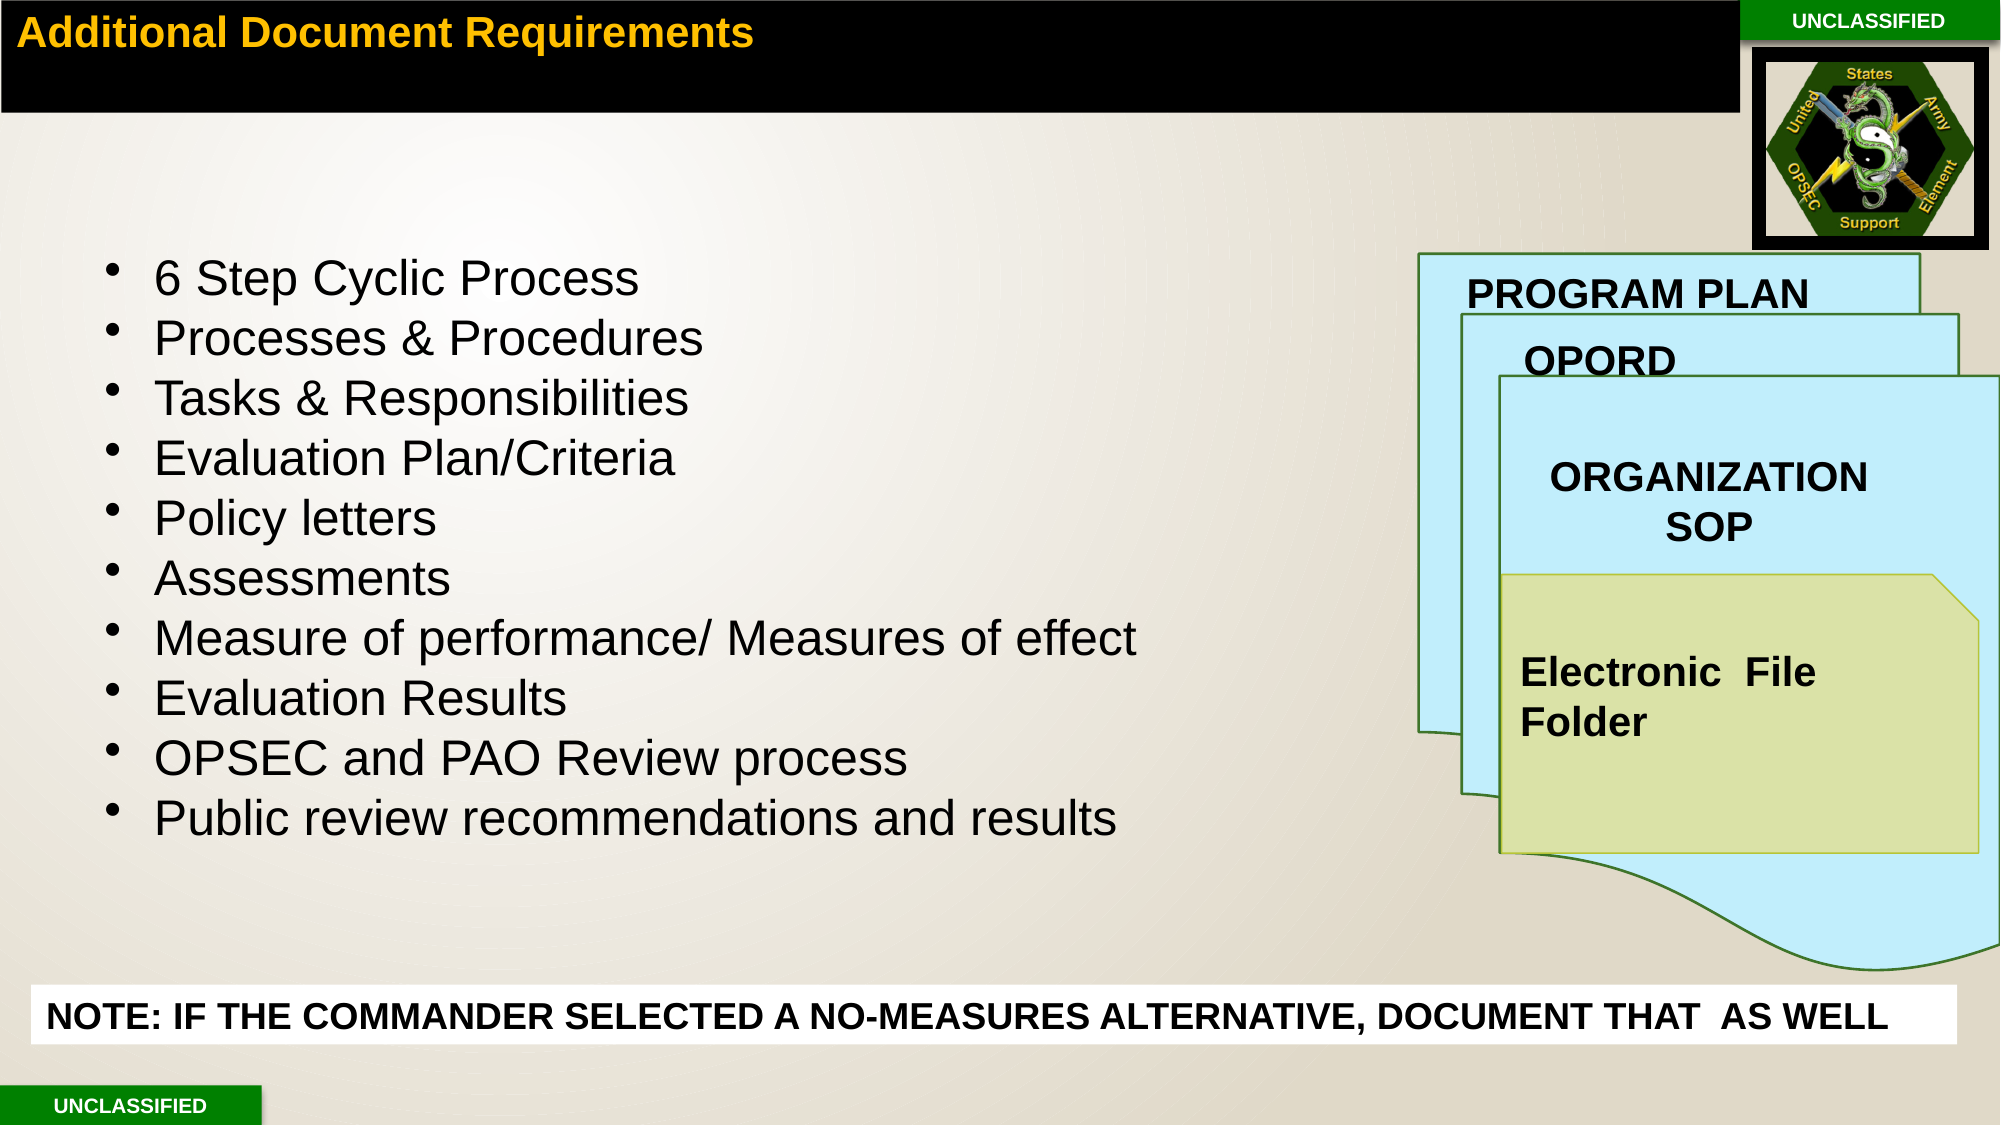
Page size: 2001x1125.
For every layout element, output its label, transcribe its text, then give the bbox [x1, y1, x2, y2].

text_box NOTE: IF THE COMMANDER SELECTED A NO-MEASURES ALTERNATIVE, DOCUMENT THAT AS WELL [31, 984, 1958, 1045]
text_box PROGRAM PLAN [1418, 259, 1859, 325]
text_box 6 Step Cyclic Process Processes & Procedures Tasks & Responsibilities Evaluation Plan/Criteria Policy letters Assessments Measure of performance/ Measures of effect Evaluation Results OPSEC and PAO Review process Public review recommendations and results [50, 237, 1395, 972]
picture [1766, 62, 1974, 236]
text_box [1417, 252, 2000, 972]
text_box Electronic File Folder [1505, 636, 1914, 752]
text_box OPORD [1460, 326, 1741, 391]
title Additional Document Requirements [1, 0, 1741, 113]
text_box ORGANIZATION SOP [1502, 442, 1916, 558]
text_box [1500, 573, 1980, 854]
